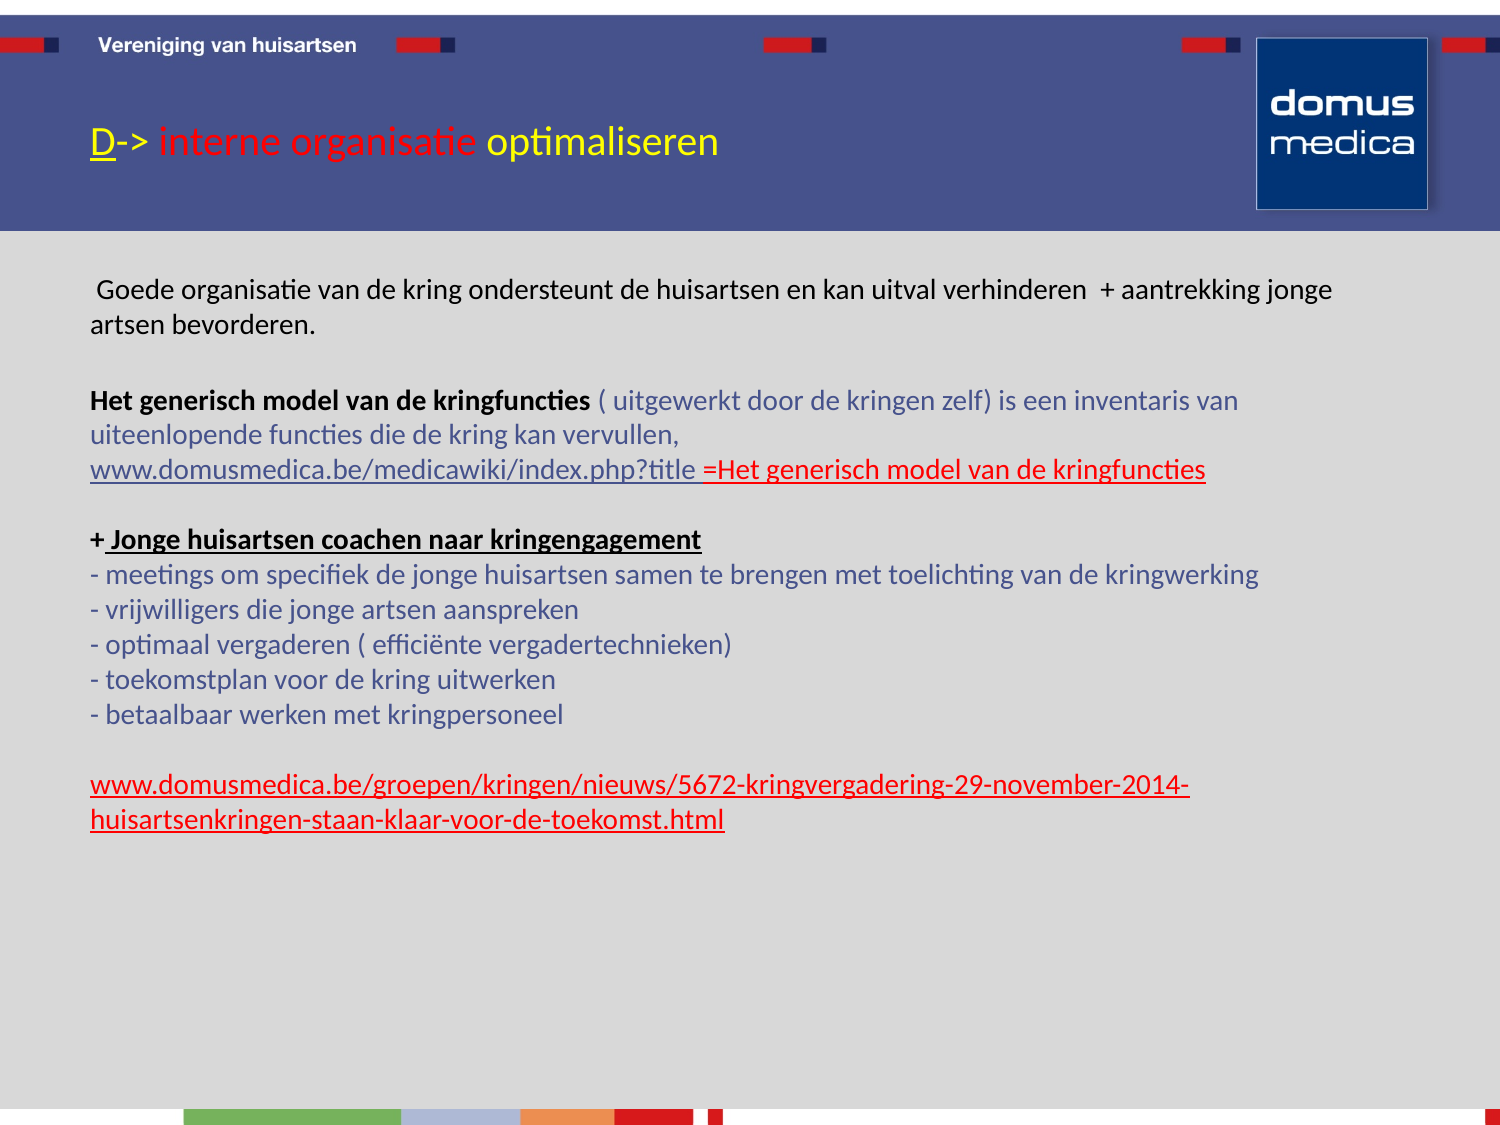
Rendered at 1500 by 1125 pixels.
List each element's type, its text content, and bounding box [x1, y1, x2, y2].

picture [0, 0, 1500, 231]
title D-> interne organisatie optimaliseren [75, 45, 1425, 233]
picture [0, 1109, 1500, 1125]
list Goede organisatie van de kring ondersteunt de huisartsen en kan uitval verhinderen + aantrekking jonge artsen bevorderen. Het generisch model van de kringfuncties ( uitgewerkt door de kringen zelf) is een inventaris van uiteenlopende functies die de kring kan vervullen, www.domusmedica.be/medicawiki/index.php?title =Het generisch model van de kringfuncties + Jonge huisartsen coachen naar kringengagement - meetings om specifiek de jonge huisartsen samen te brengen met toelichting van de kringwerking - vrijwilligers die jonge artsen aanspreken - optimaal vergaderen ( efficiënte vergadertechnieken) - toekomstplan voor de kring uitwerken - betaalbaar werken met kringpersoneel www.domusmedica.be/groepen/kringen/nieuws/5672-kringvergadering-29-november-2014-huisartsenkringen-staan-klaar-voor-de-toekomst.html [75, 262, 1425, 1005]
